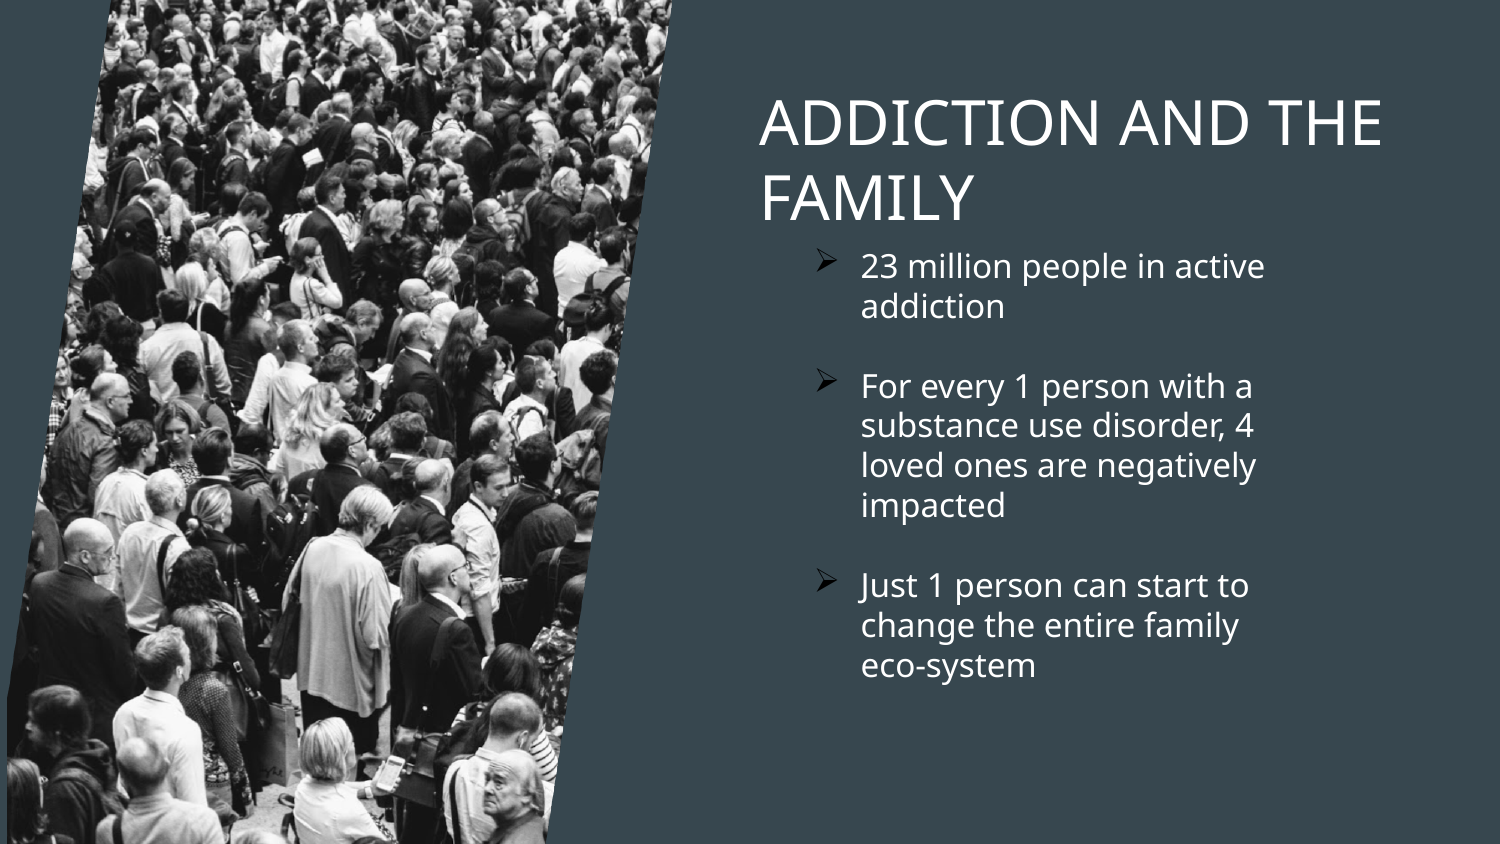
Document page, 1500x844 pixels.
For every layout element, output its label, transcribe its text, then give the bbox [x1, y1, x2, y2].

picture [7, 0, 672, 844]
text_box 23 million people in active addiction For every 1 person with a substance use disorder, 4 loved ones are negatively impacted Just 1 person can start to change the entire family eco-system [798, 237, 1305, 692]
title ADDICTION AND THE FAMILY [744, 68, 1500, 162]
